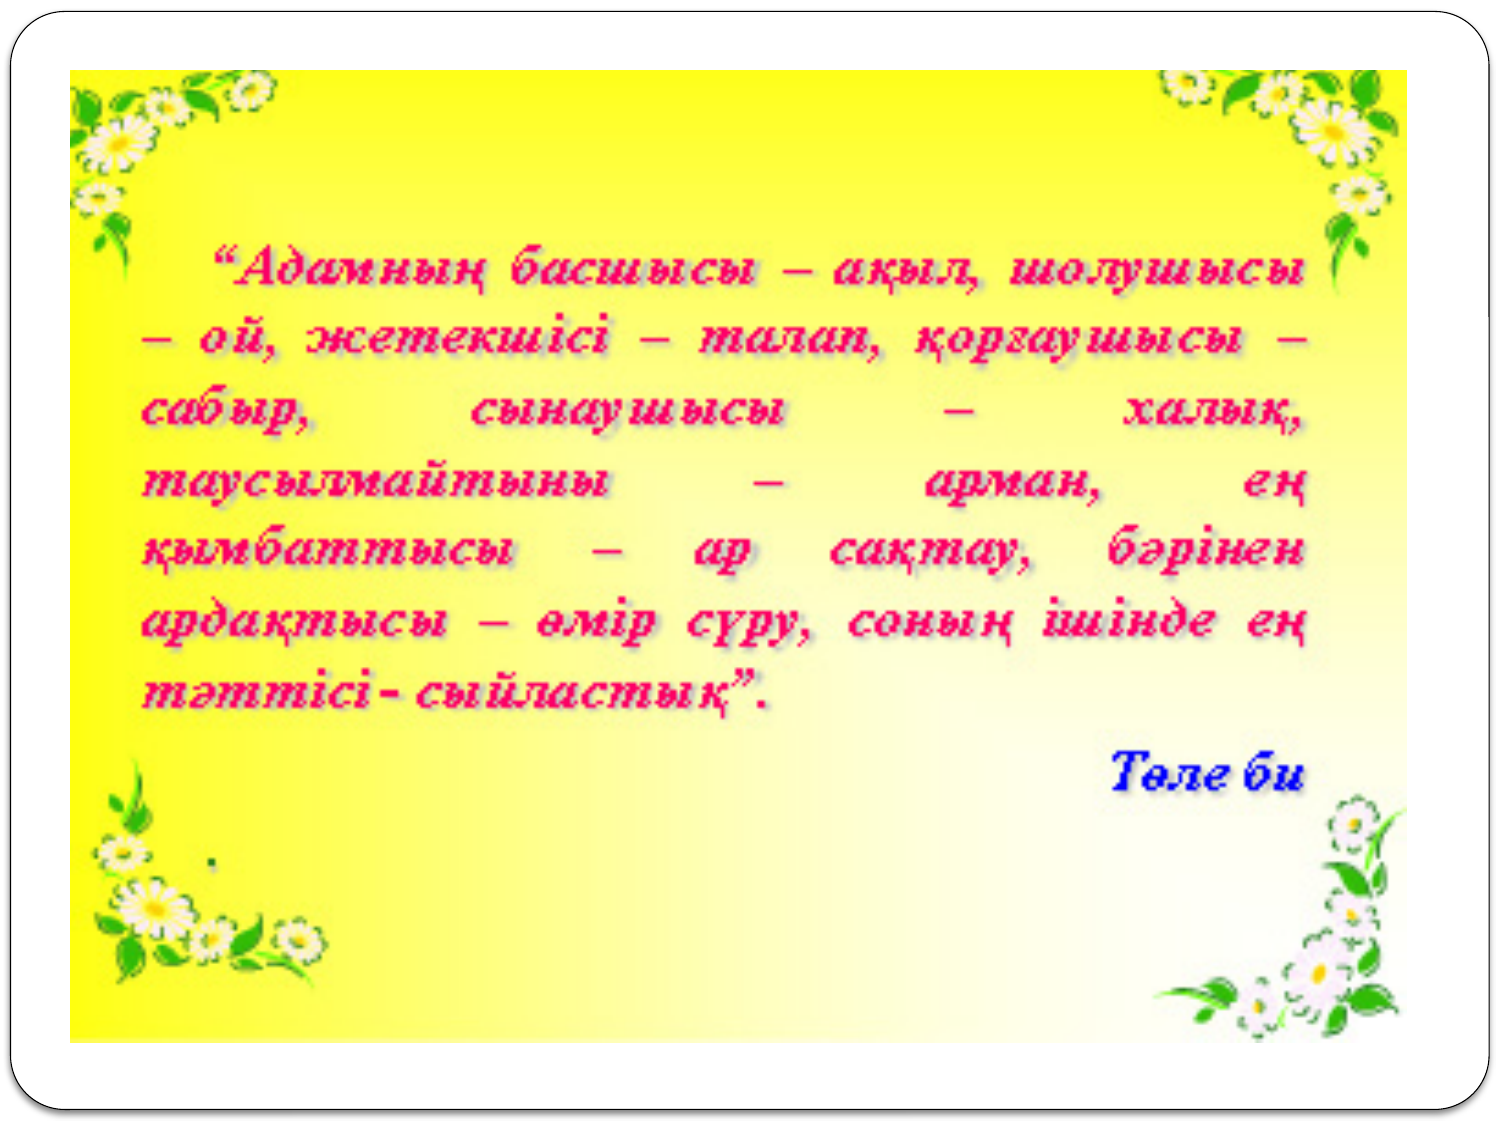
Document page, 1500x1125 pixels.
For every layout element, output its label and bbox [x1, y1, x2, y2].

list [70, 70, 1407, 1044]
